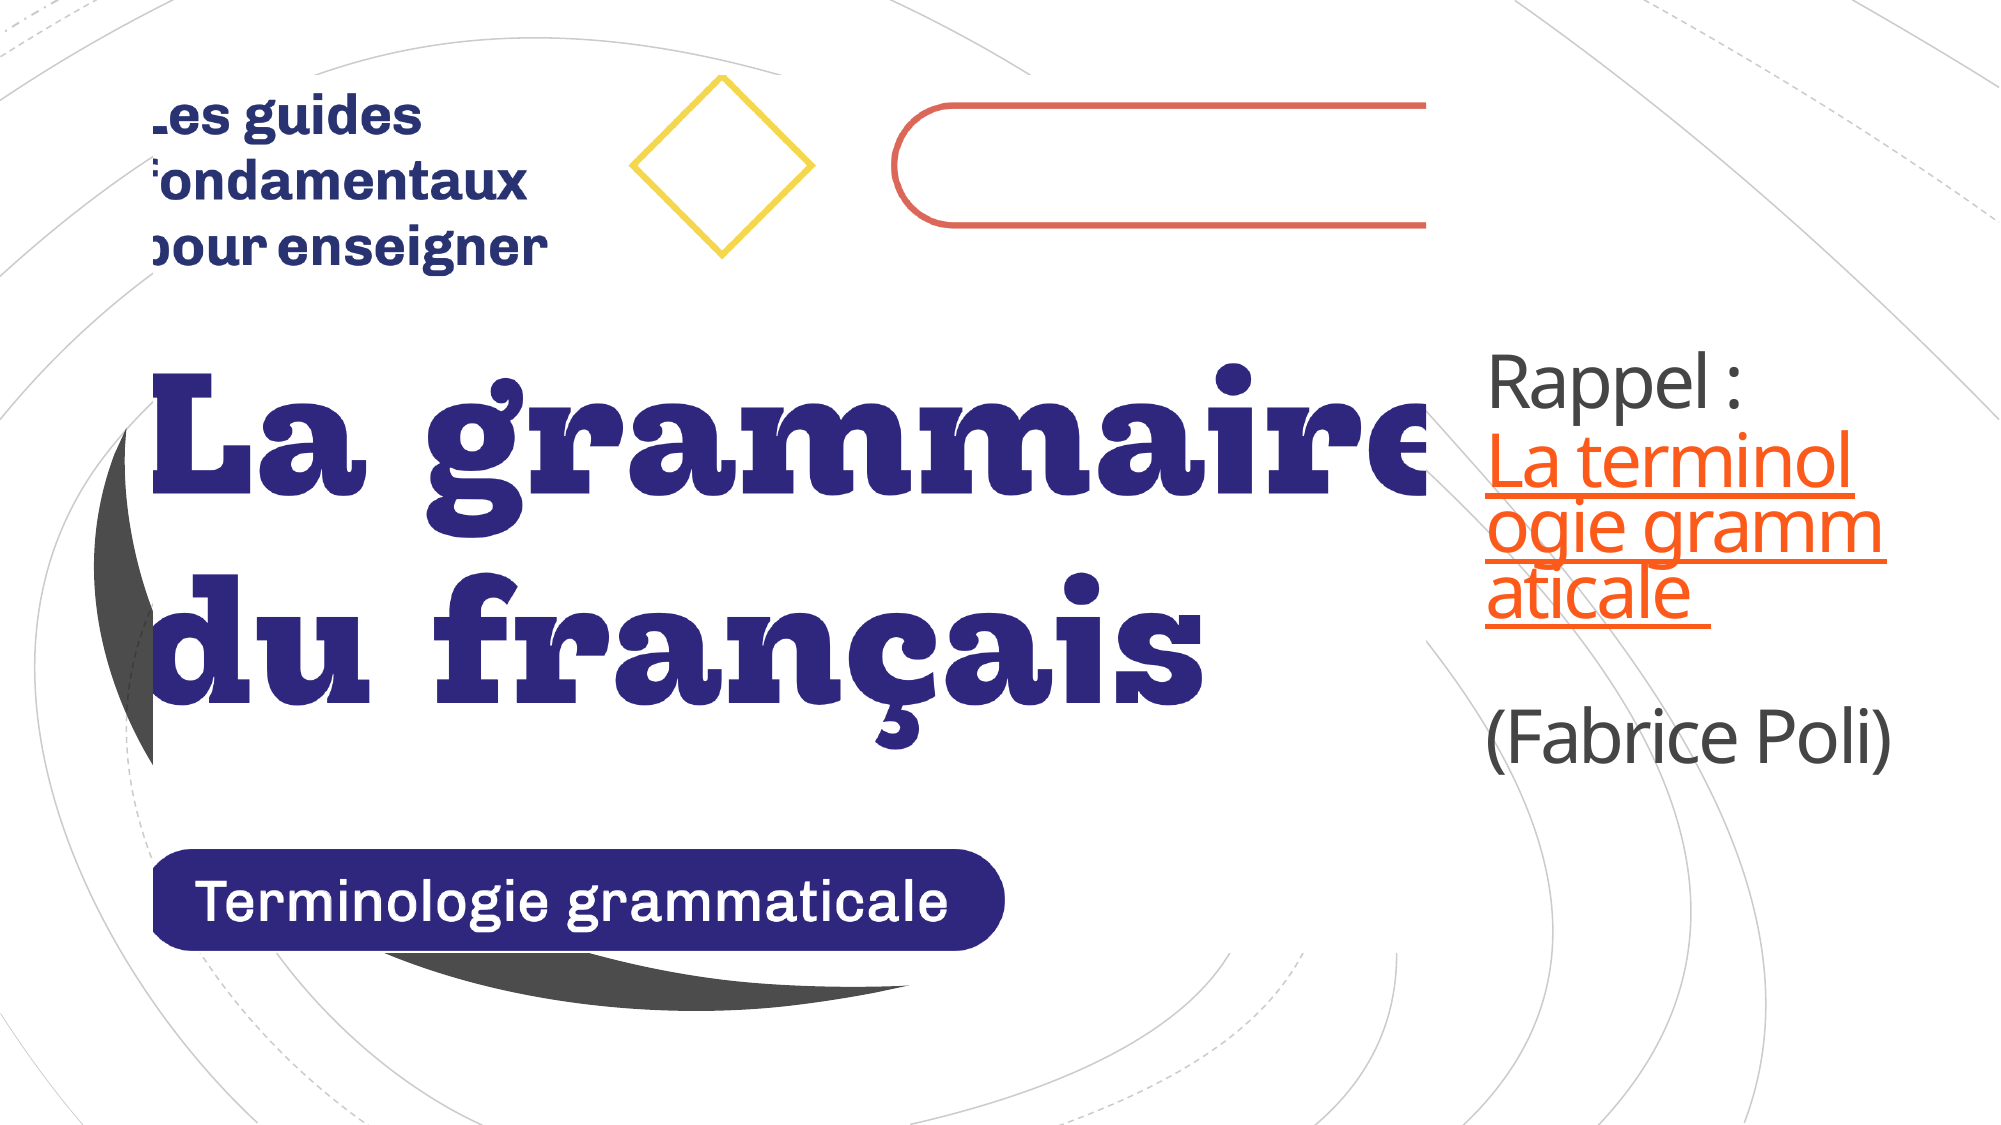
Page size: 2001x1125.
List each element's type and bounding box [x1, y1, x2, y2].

list [152, 75, 1427, 953]
text_box [1427, 194, 1726, 930]
text_box [0, 0, 2000, 1125]
